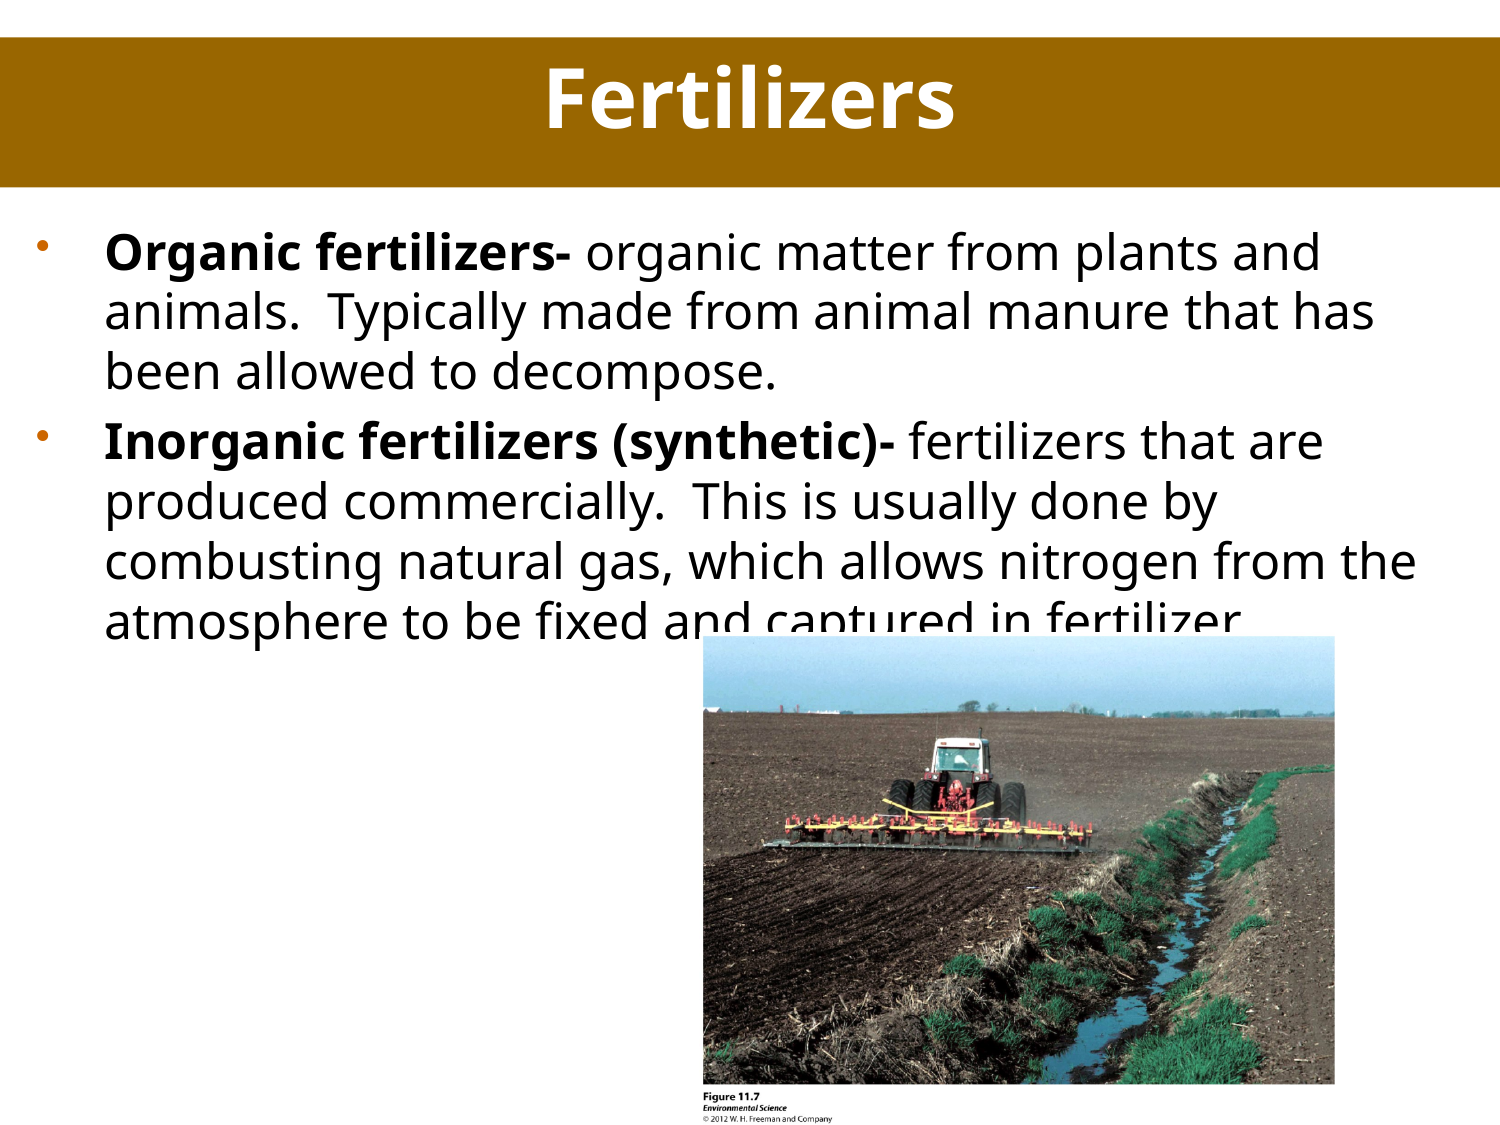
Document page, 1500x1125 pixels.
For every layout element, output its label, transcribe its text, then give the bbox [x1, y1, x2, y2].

text_box Fertilizers [0, 37, 1500, 188]
picture [699, 632, 1338, 1125]
list Organic fertilizers- organic matter from plants and animals. Typically made from animal manure that has been allowed to decompose. Inorganic fertilizers (synthetic)- fertilizers that are produced commercially. This is usually done by combusting natural gas, which allows nitrogen from the atmosphere to be fixed and captured in fertilizer. [0, 212, 1500, 688]
